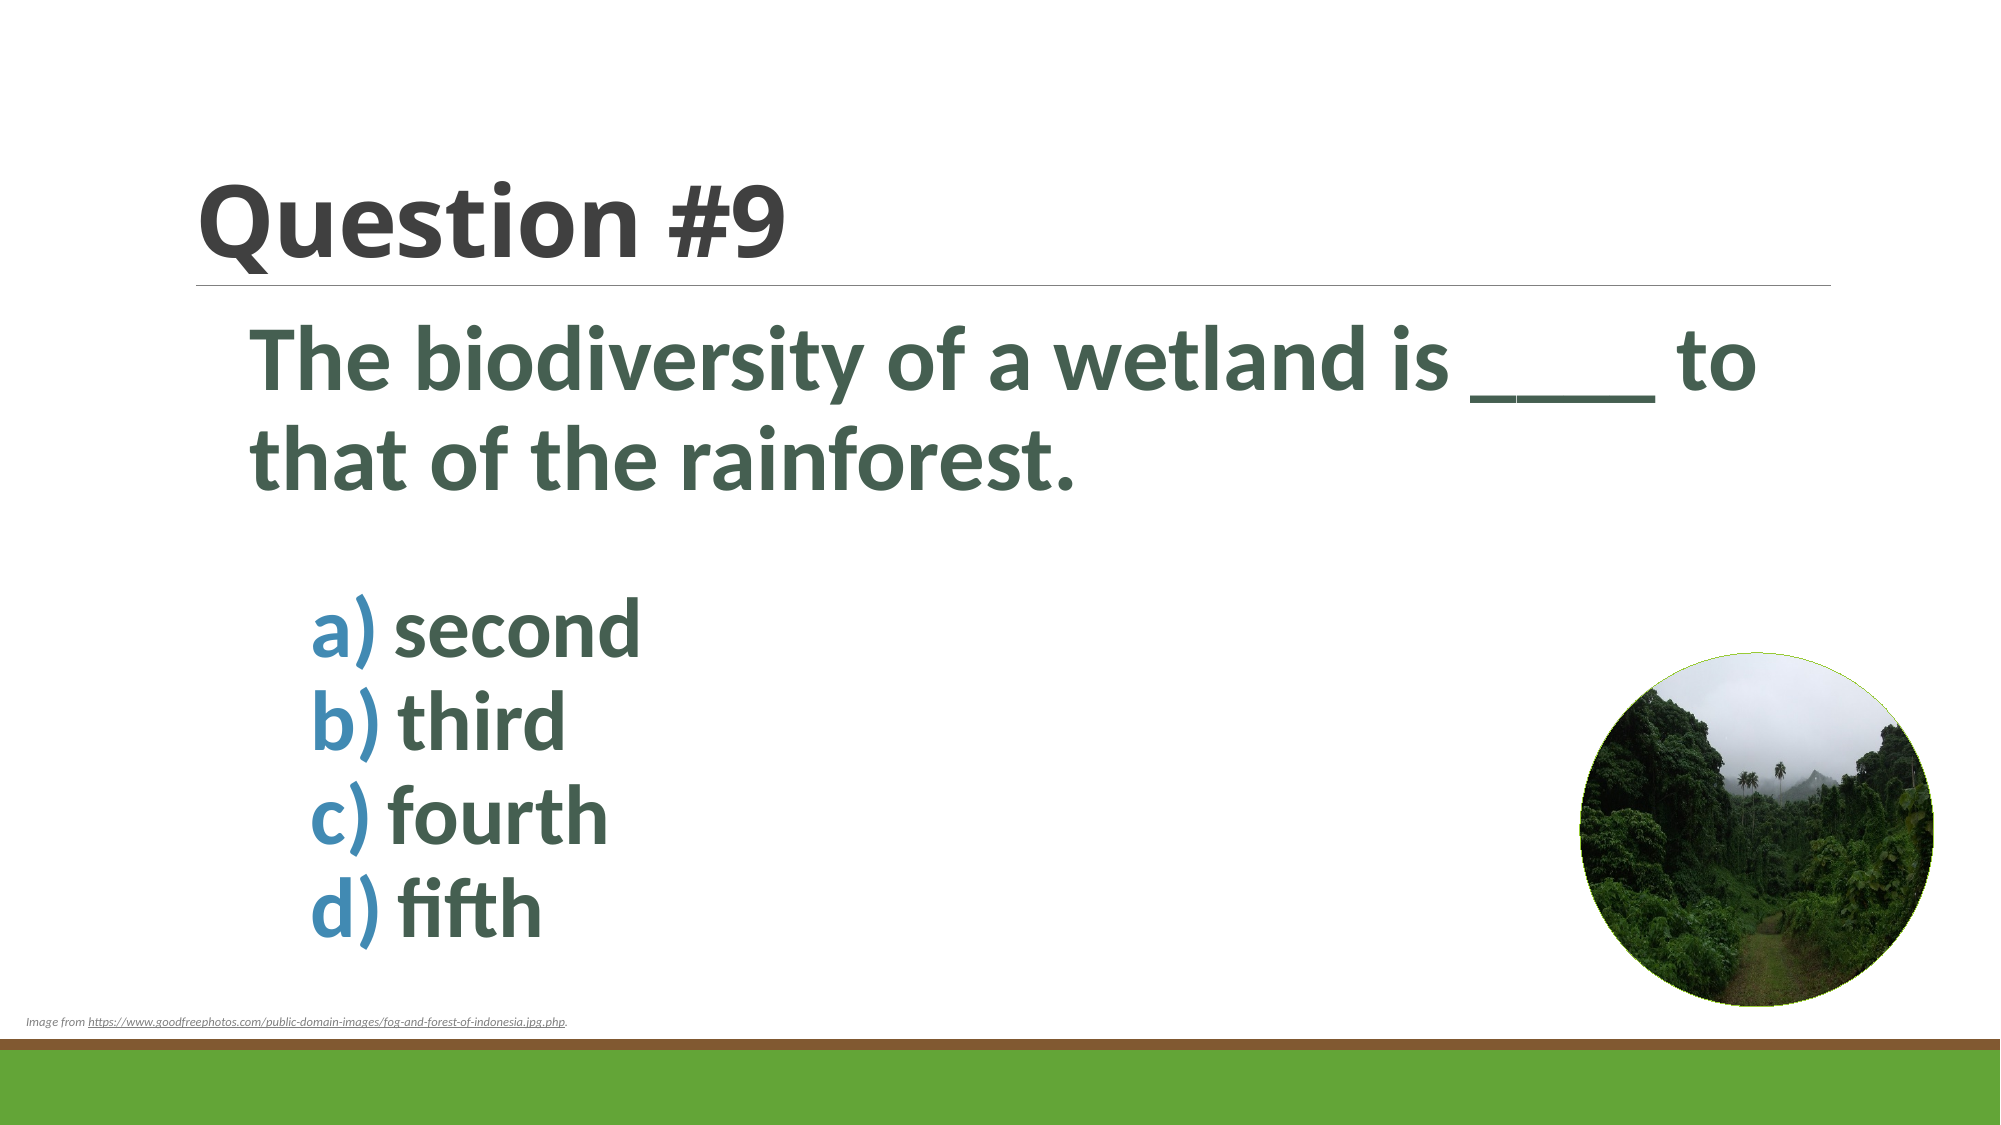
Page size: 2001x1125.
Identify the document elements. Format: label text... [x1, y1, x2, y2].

title Question #9 [180, 47, 1830, 285]
text_box Image from https://www.goodfreephotos.com/public-domain-images/fog-and-forest-of-indonesia.jpg.php. [11, 1006, 642, 1037]
list The biodiversity of a wetland is ____ to that of the rainforest. second third fourth fifth [180, 302, 1830, 963]
picture [1579, 652, 1935, 1008]
